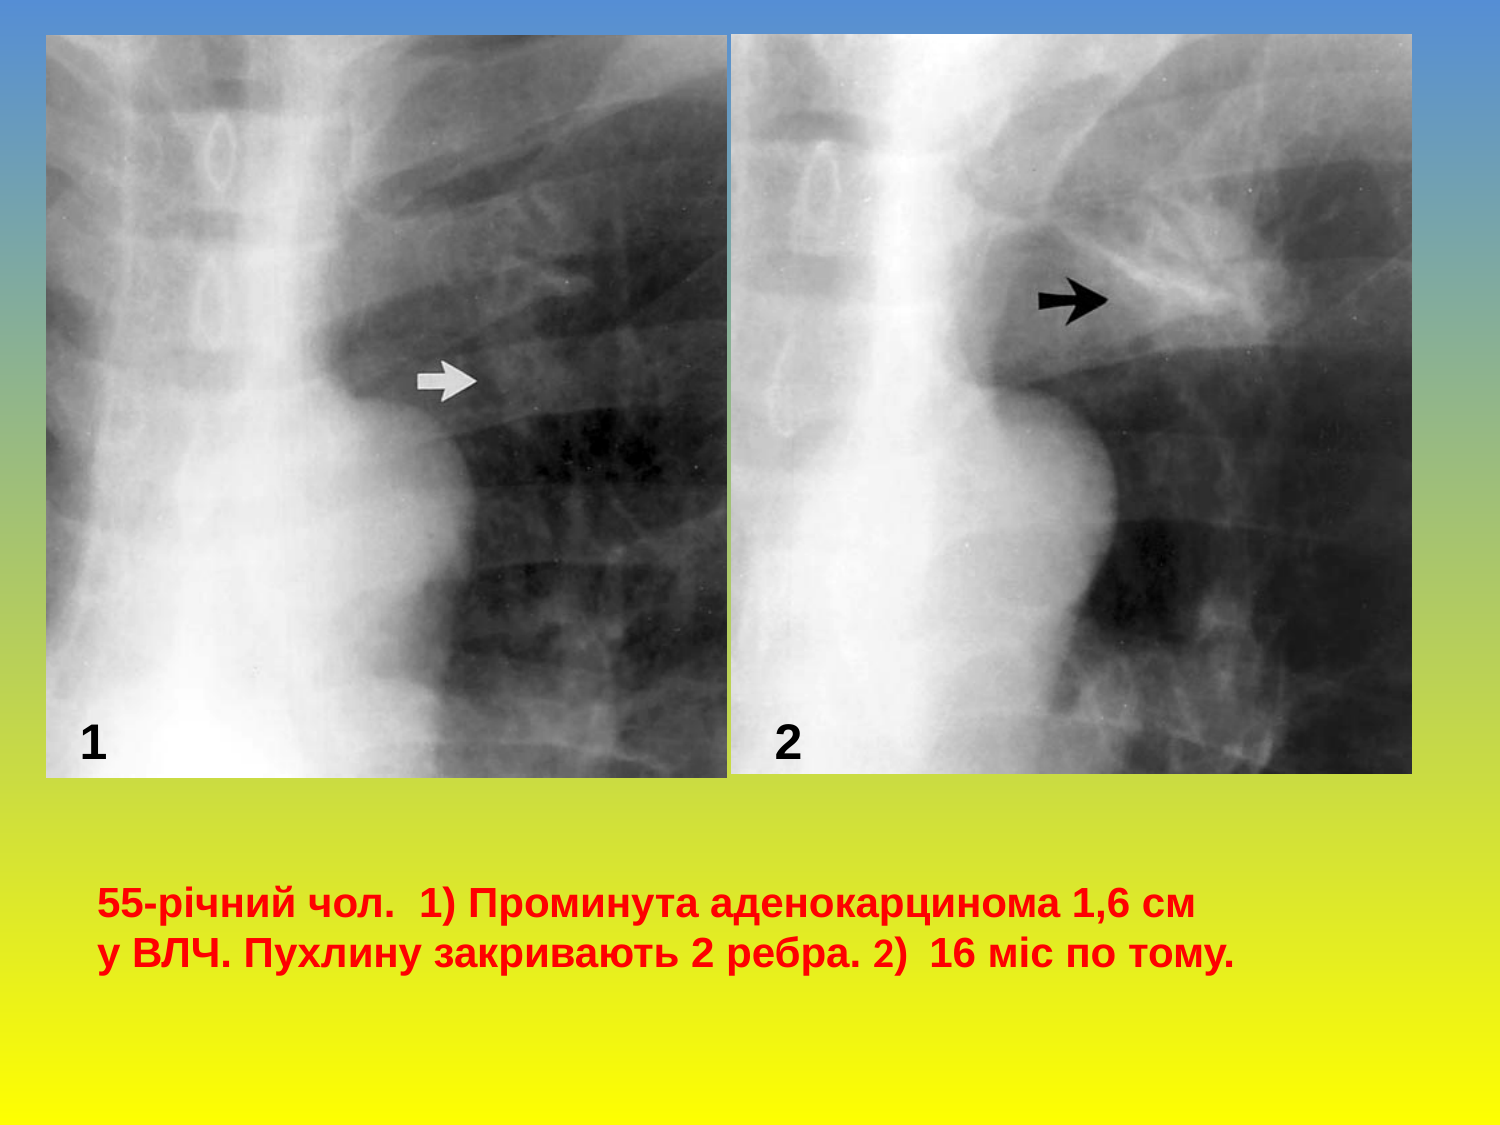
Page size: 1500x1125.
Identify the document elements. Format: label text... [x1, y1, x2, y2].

title 55-річний чол. 1) Проминута аденокарцинома 1,6 см у ВЛЧ. Пухлину закривають 2 ребра. 2) 16 міс по тому. [82, 832, 1432, 1020]
picture [731, 34, 1412, 775]
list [46, 34, 727, 778]
